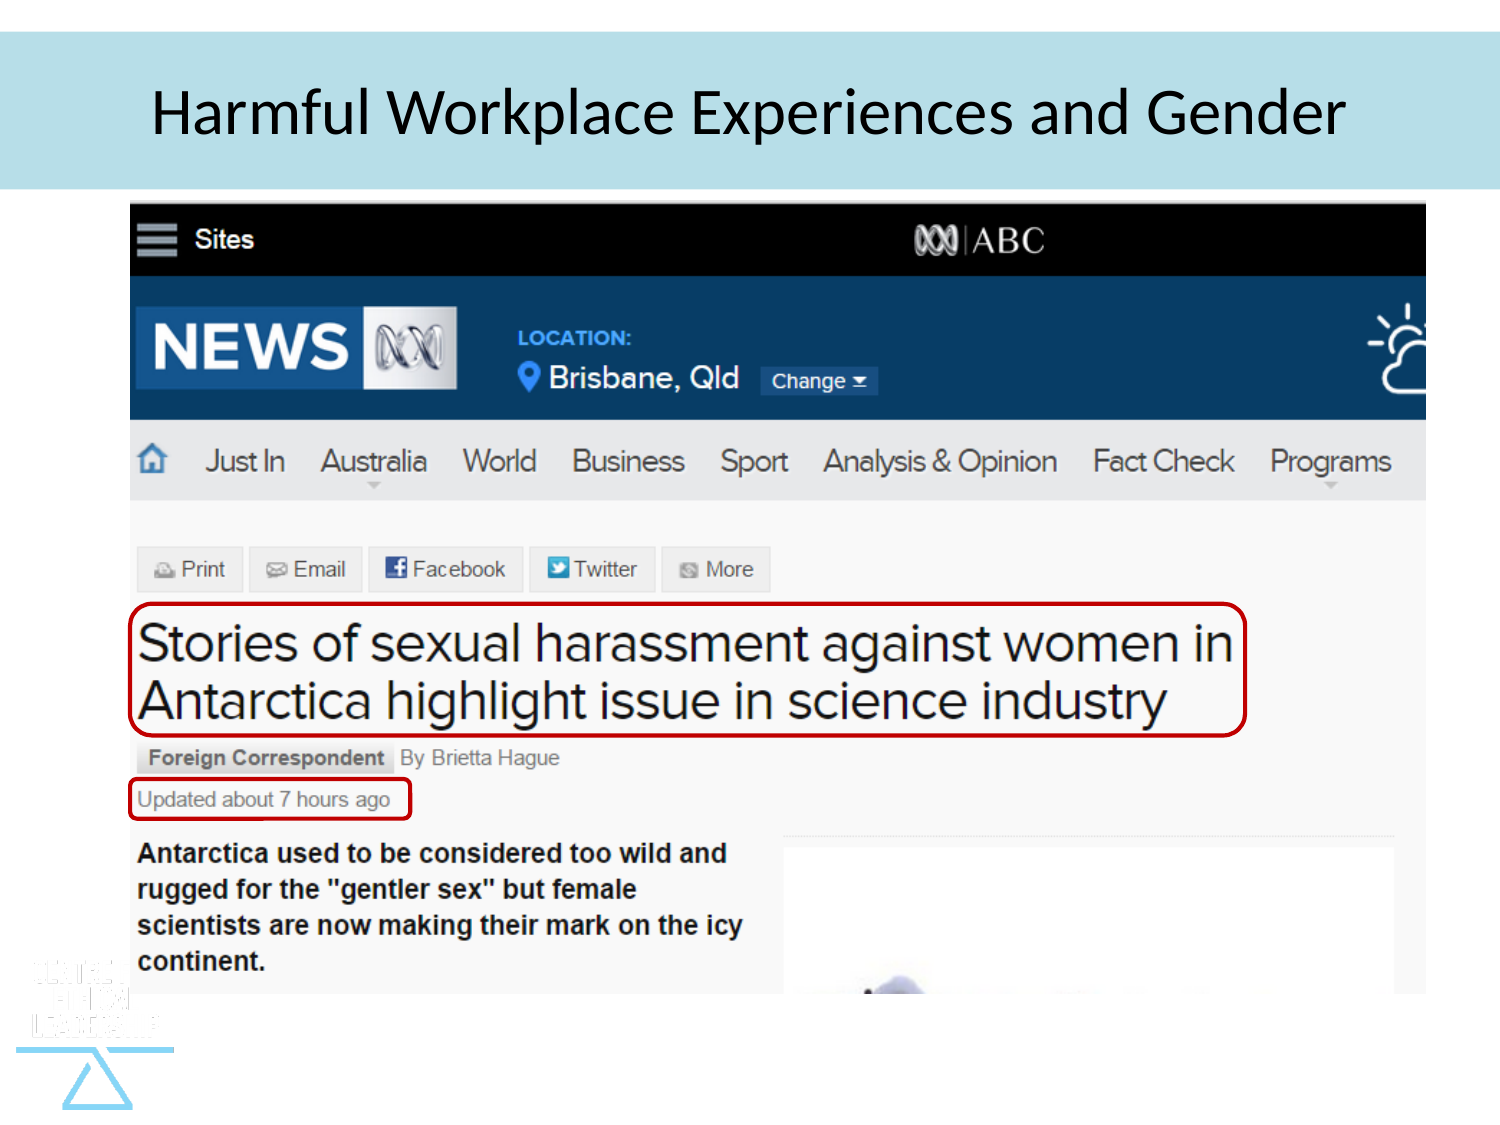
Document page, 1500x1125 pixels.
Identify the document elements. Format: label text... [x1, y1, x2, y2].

title Harmful Workplace Experiences and Gender [100, 54, 1400, 161]
picture [0, 200, 1426, 1125]
text_box [0, 29, 1500, 191]
